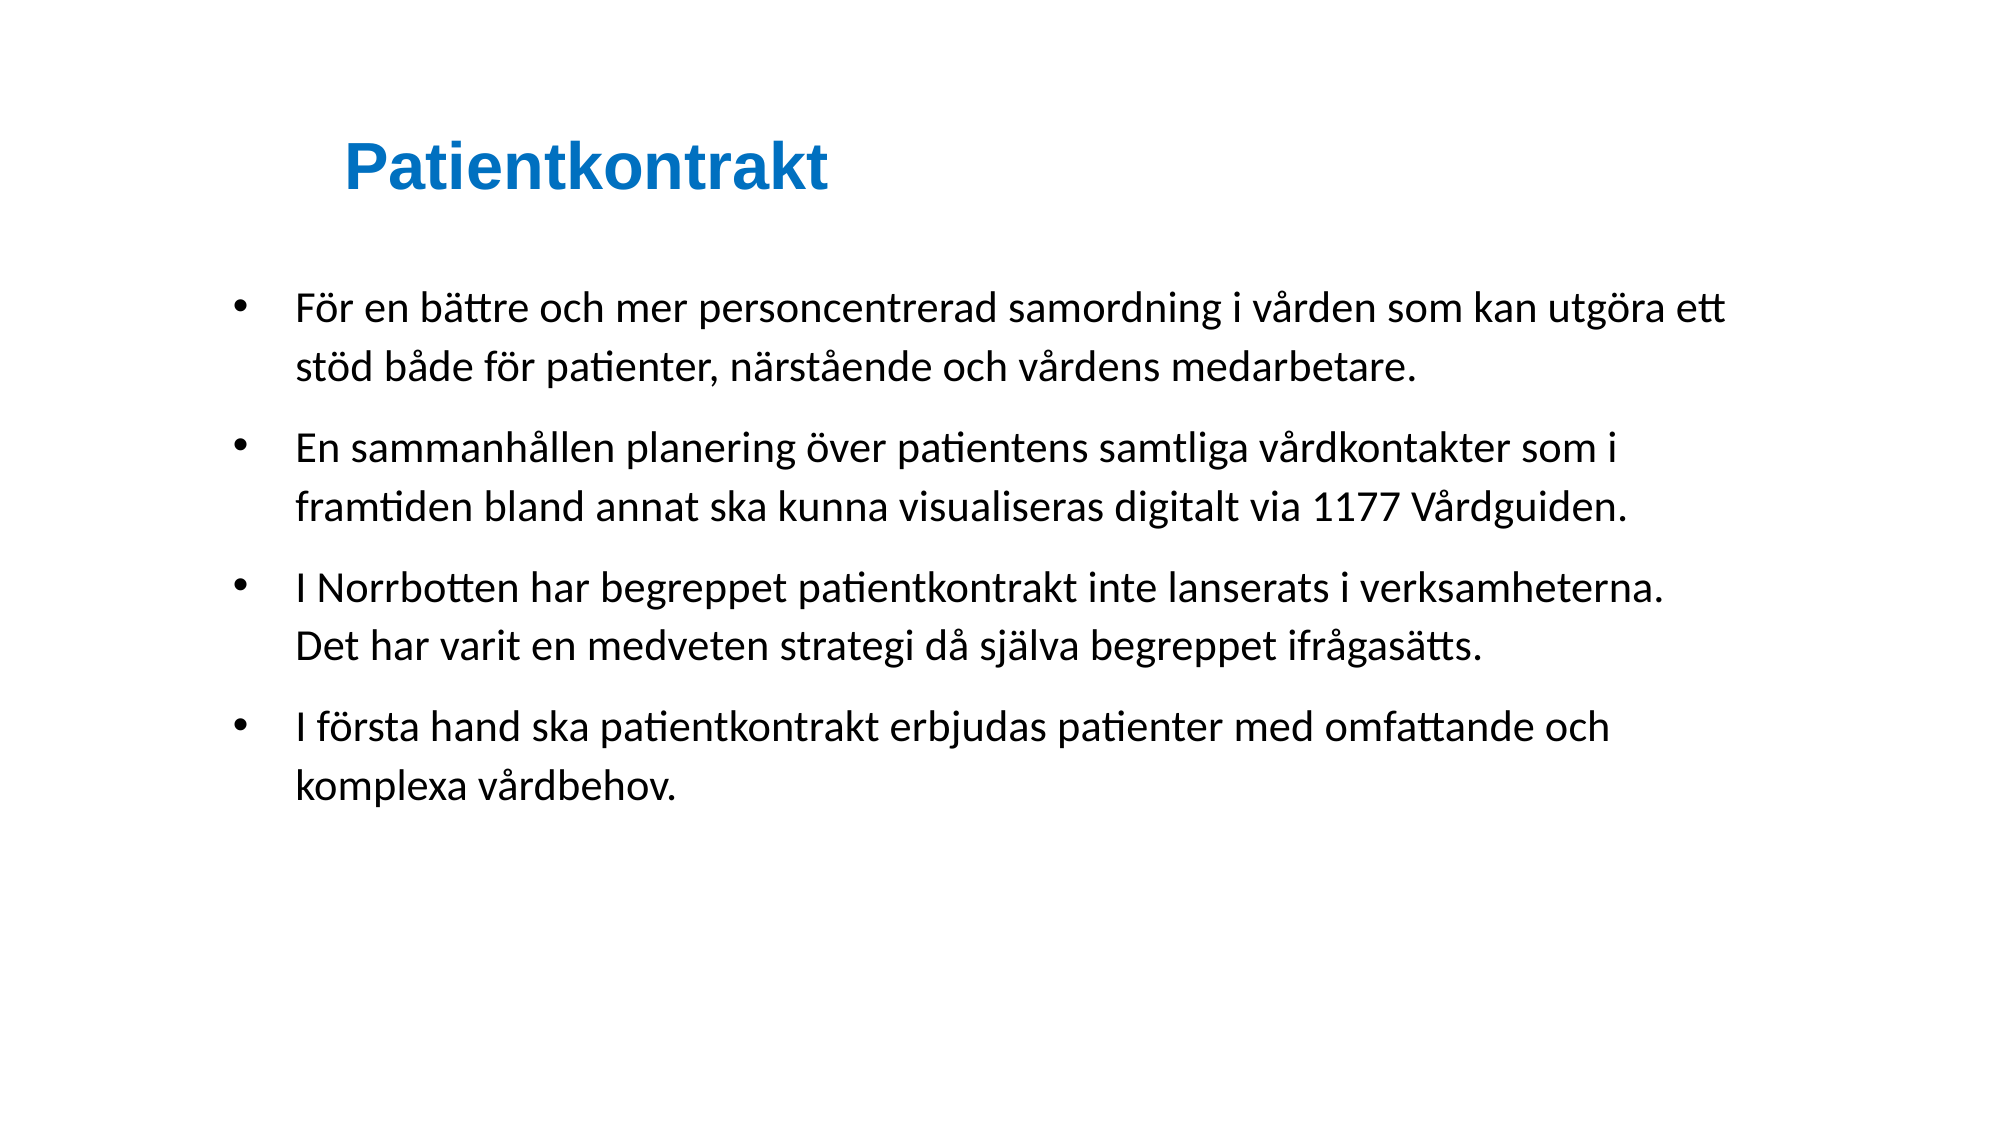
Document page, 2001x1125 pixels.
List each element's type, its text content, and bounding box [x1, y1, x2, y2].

list För en bättre och mer personcentrerad samordning i vården som kan utgöra ett stöd både för patienter, närstående och vårdens medarbetare. En sammanhållen planering över patientens samtliga vårdkontakter som i framtiden bland annat ska kunna visualiseras digitalt via 1177 Vårdguiden. I Norrbotten har begreppet patientkontrakt inte lanserats i verksamheterna. Det har varit en medveten strategi då själva begreppet ifrågasätts. I första hand ska patientkontrakt erbjudas patienter med omfattande och komplexa vårdbehov. [217, 265, 1749, 1037]
title Patientkontrakt [329, 28, 1637, 212]
